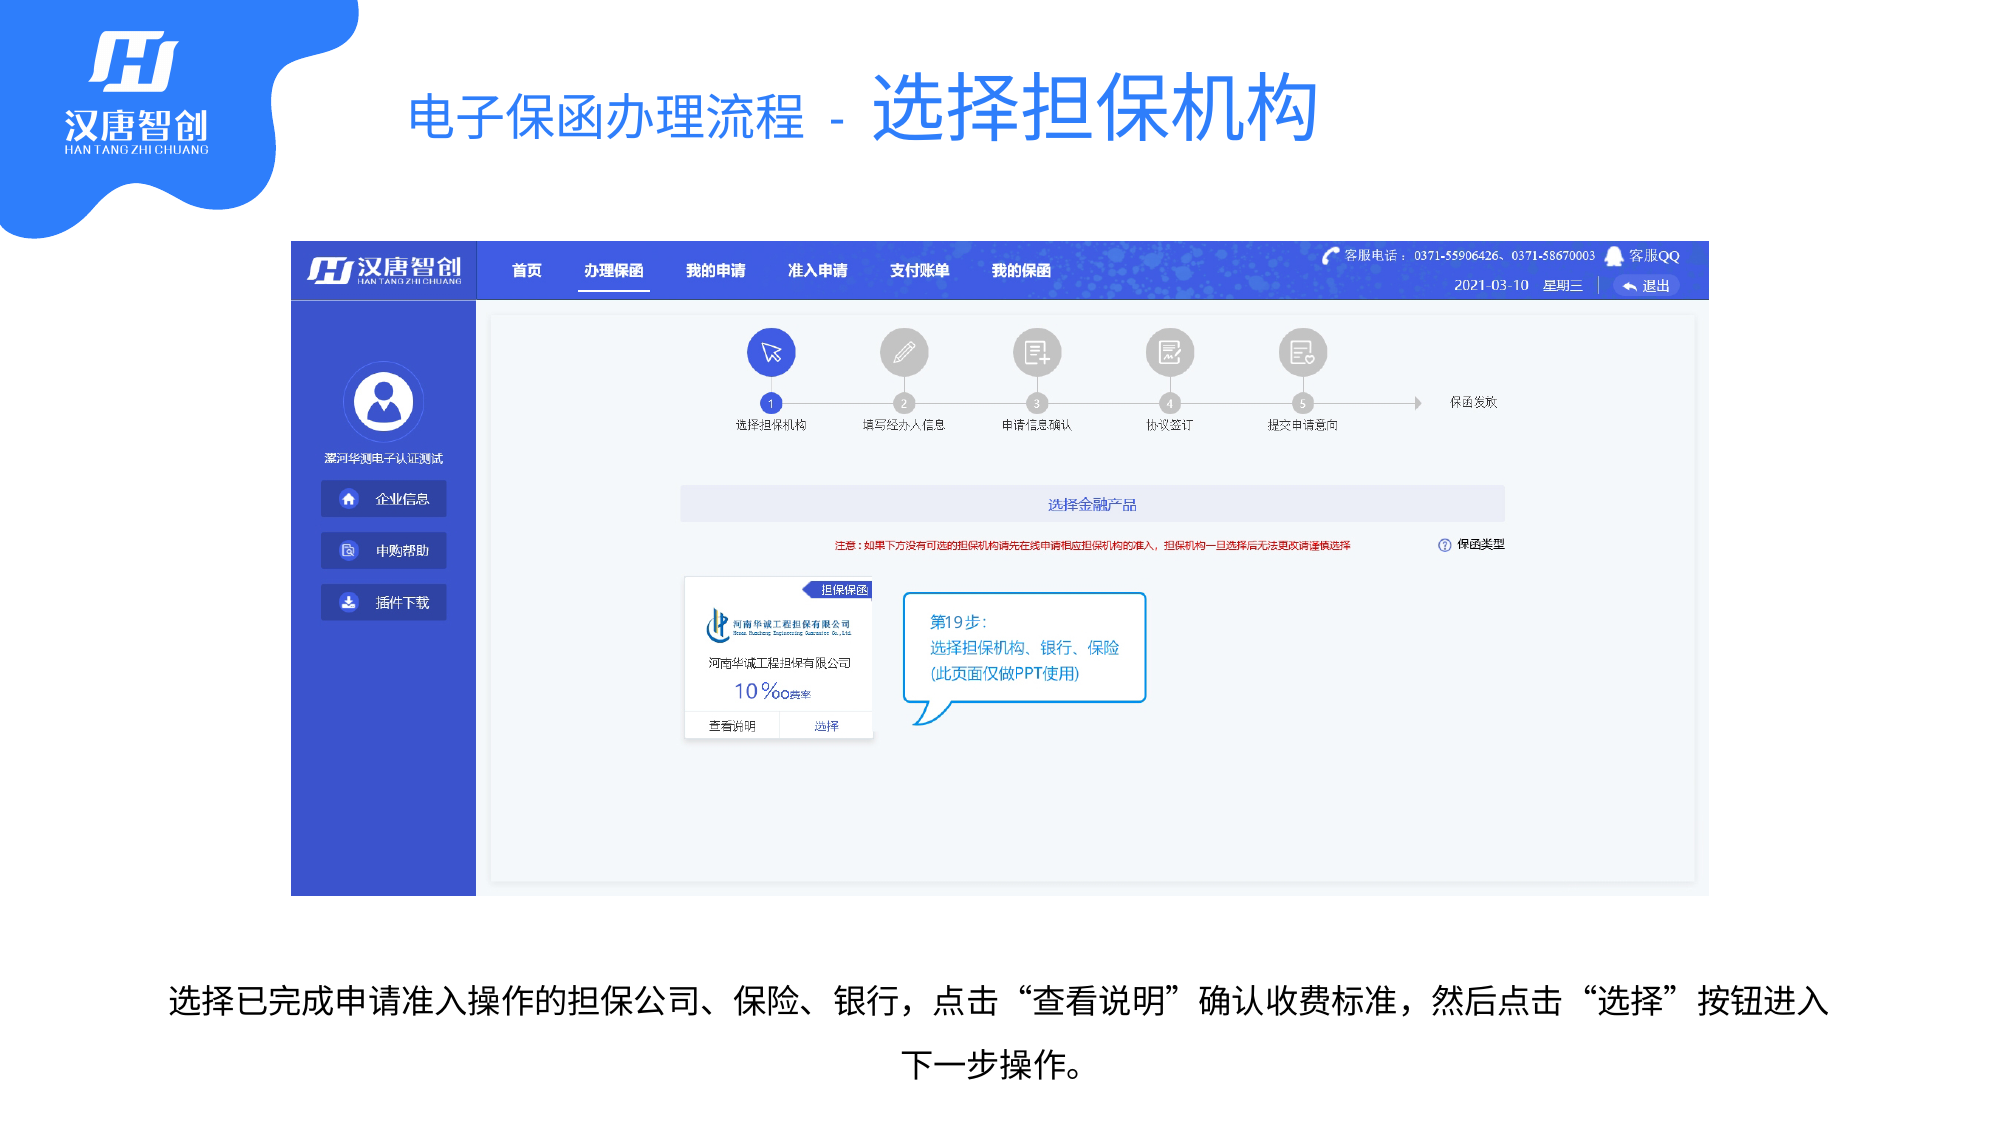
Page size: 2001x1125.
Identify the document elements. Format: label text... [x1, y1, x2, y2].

text_box 电子保函办理流程 - 选择担保机构 [391, 53, 1335, 158]
picture [64, 31, 208, 154]
picture [291, 241, 1709, 896]
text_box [0, 0, 359, 239]
text_box 选择已完成申请准入操作的担保公司、保险、银行，点击“查看说明”确认收费标准，然后点击“选择”按钮进入下一步操作。 [153, 949, 1847, 1092]
